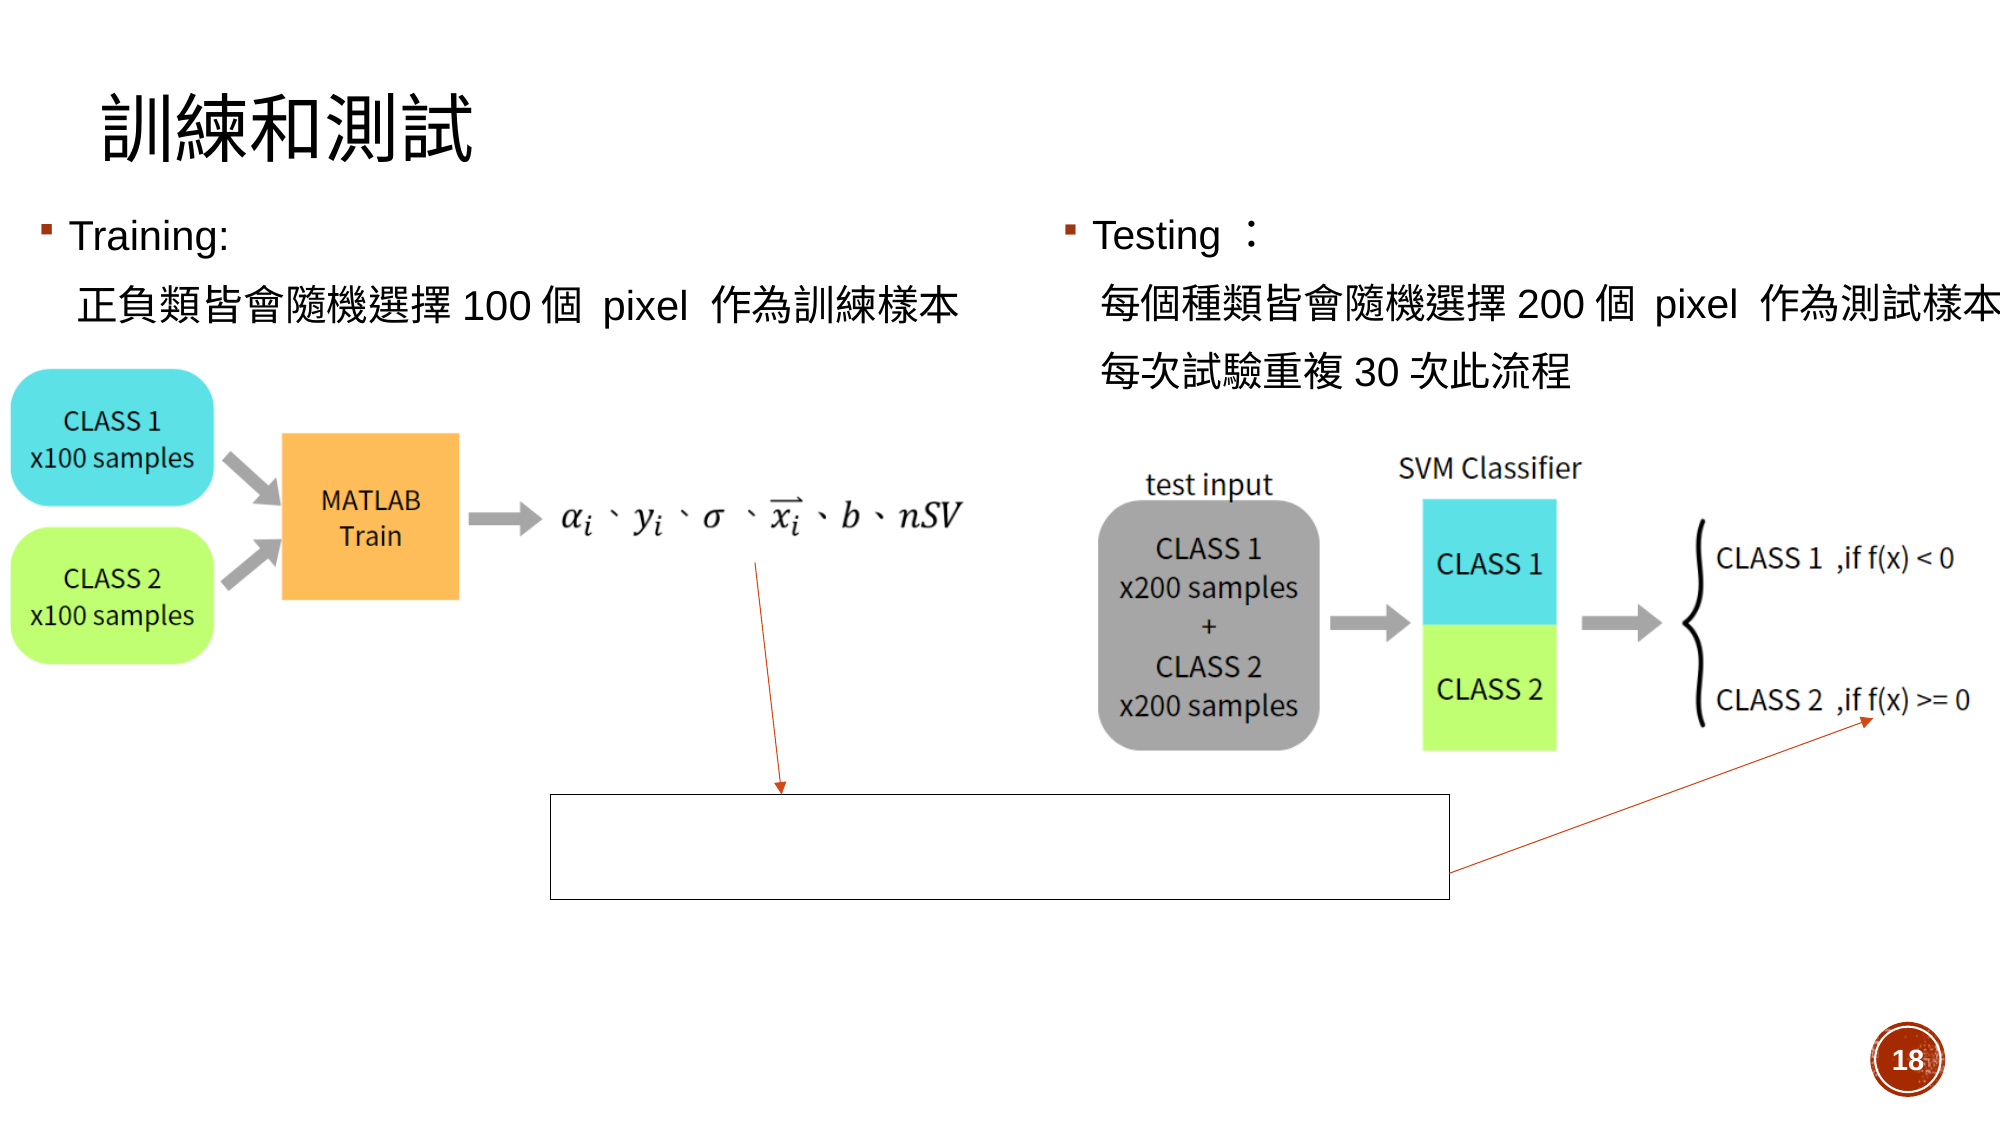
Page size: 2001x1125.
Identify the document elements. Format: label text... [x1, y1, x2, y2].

picture [1097, 446, 1975, 753]
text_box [757, 564, 780, 793]
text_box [1451, 720, 1872, 872]
picture [0, 358, 970, 673]
slide_number 18 [1855, 1028, 1961, 1089]
text_box Testing： 每個種類皆會隨機選擇200個 pixel 作為測試樣本 每次試驗重複30次此流程 [1047, 206, 2000, 419]
list Training: 正負類皆會隨機選擇100個 pixel 作為訓練樣本 [23, 206, 1000, 349]
text_box 訓練和測試 [0, 0, 1650, 265]
